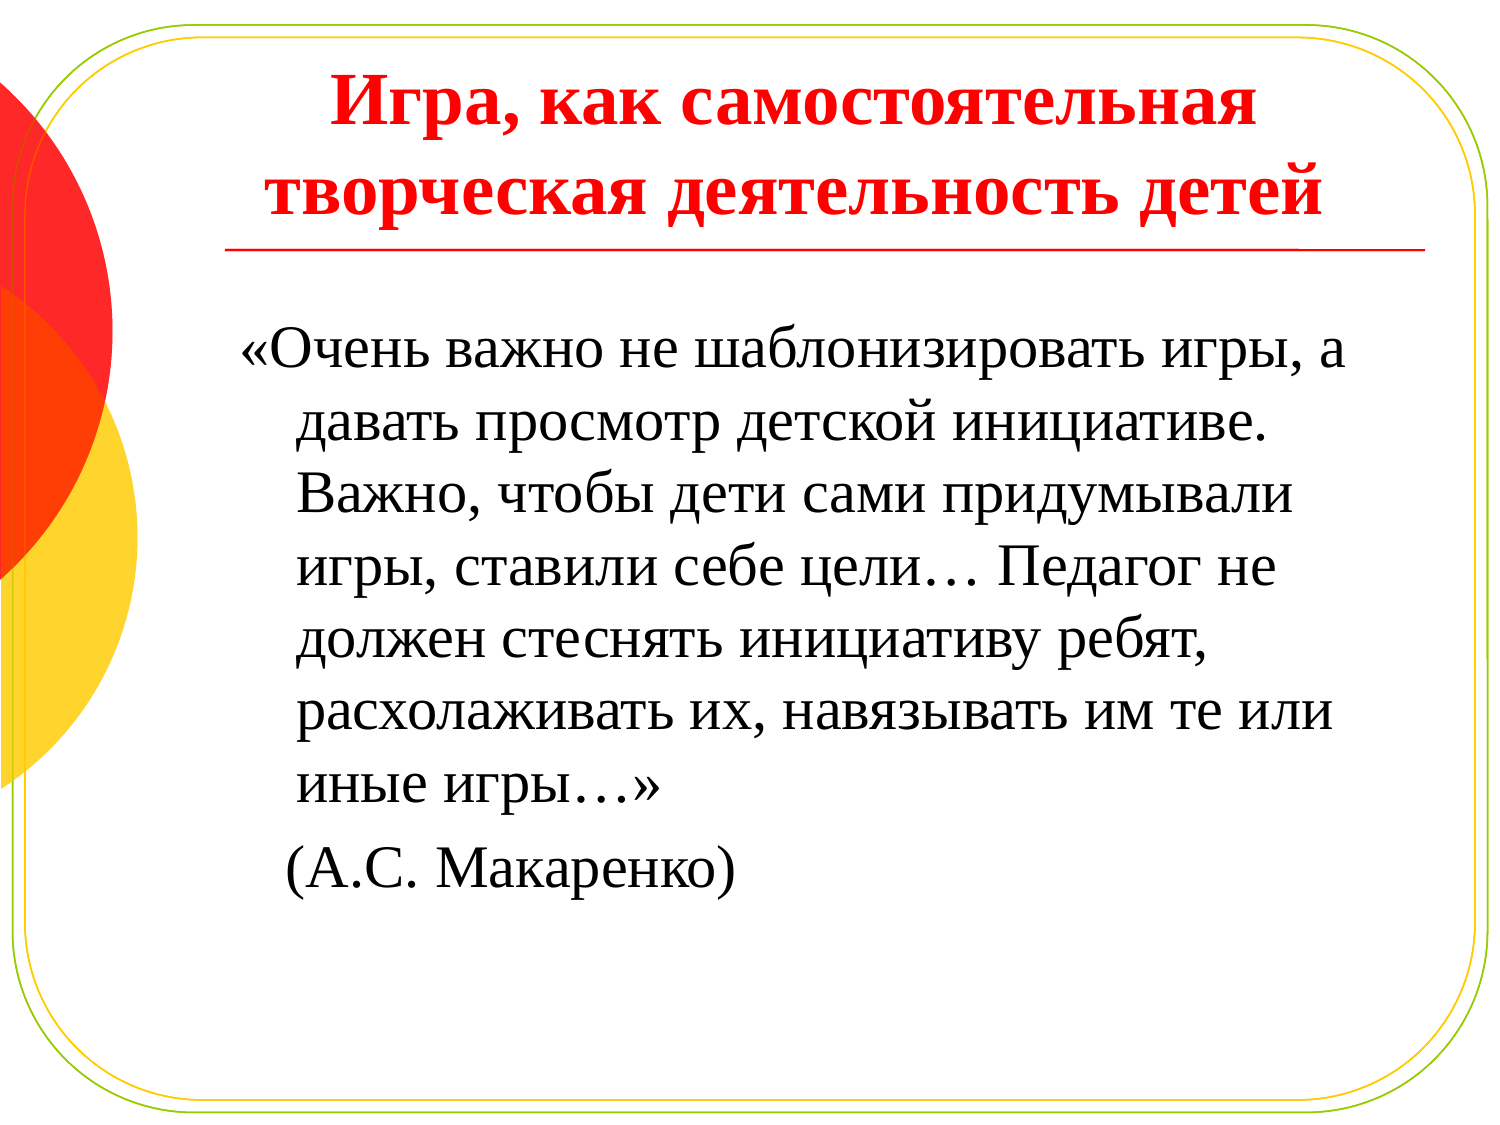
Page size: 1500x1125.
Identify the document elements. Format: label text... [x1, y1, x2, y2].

list «Очень важно не шаблонизировать игры, а давать просмотр детской инициативе. Важно, чтобы дети сами придумывали игры, ставили себе цели… Педагог не должен стеснять инициативу ребят, расхолаживать их, навязывать им те или иные игры…» (А.С. Макаренко) [224, 299, 1425, 975]
title Игра, как самостоятельная творческая деятельность детей [194, 0, 1395, 238]
